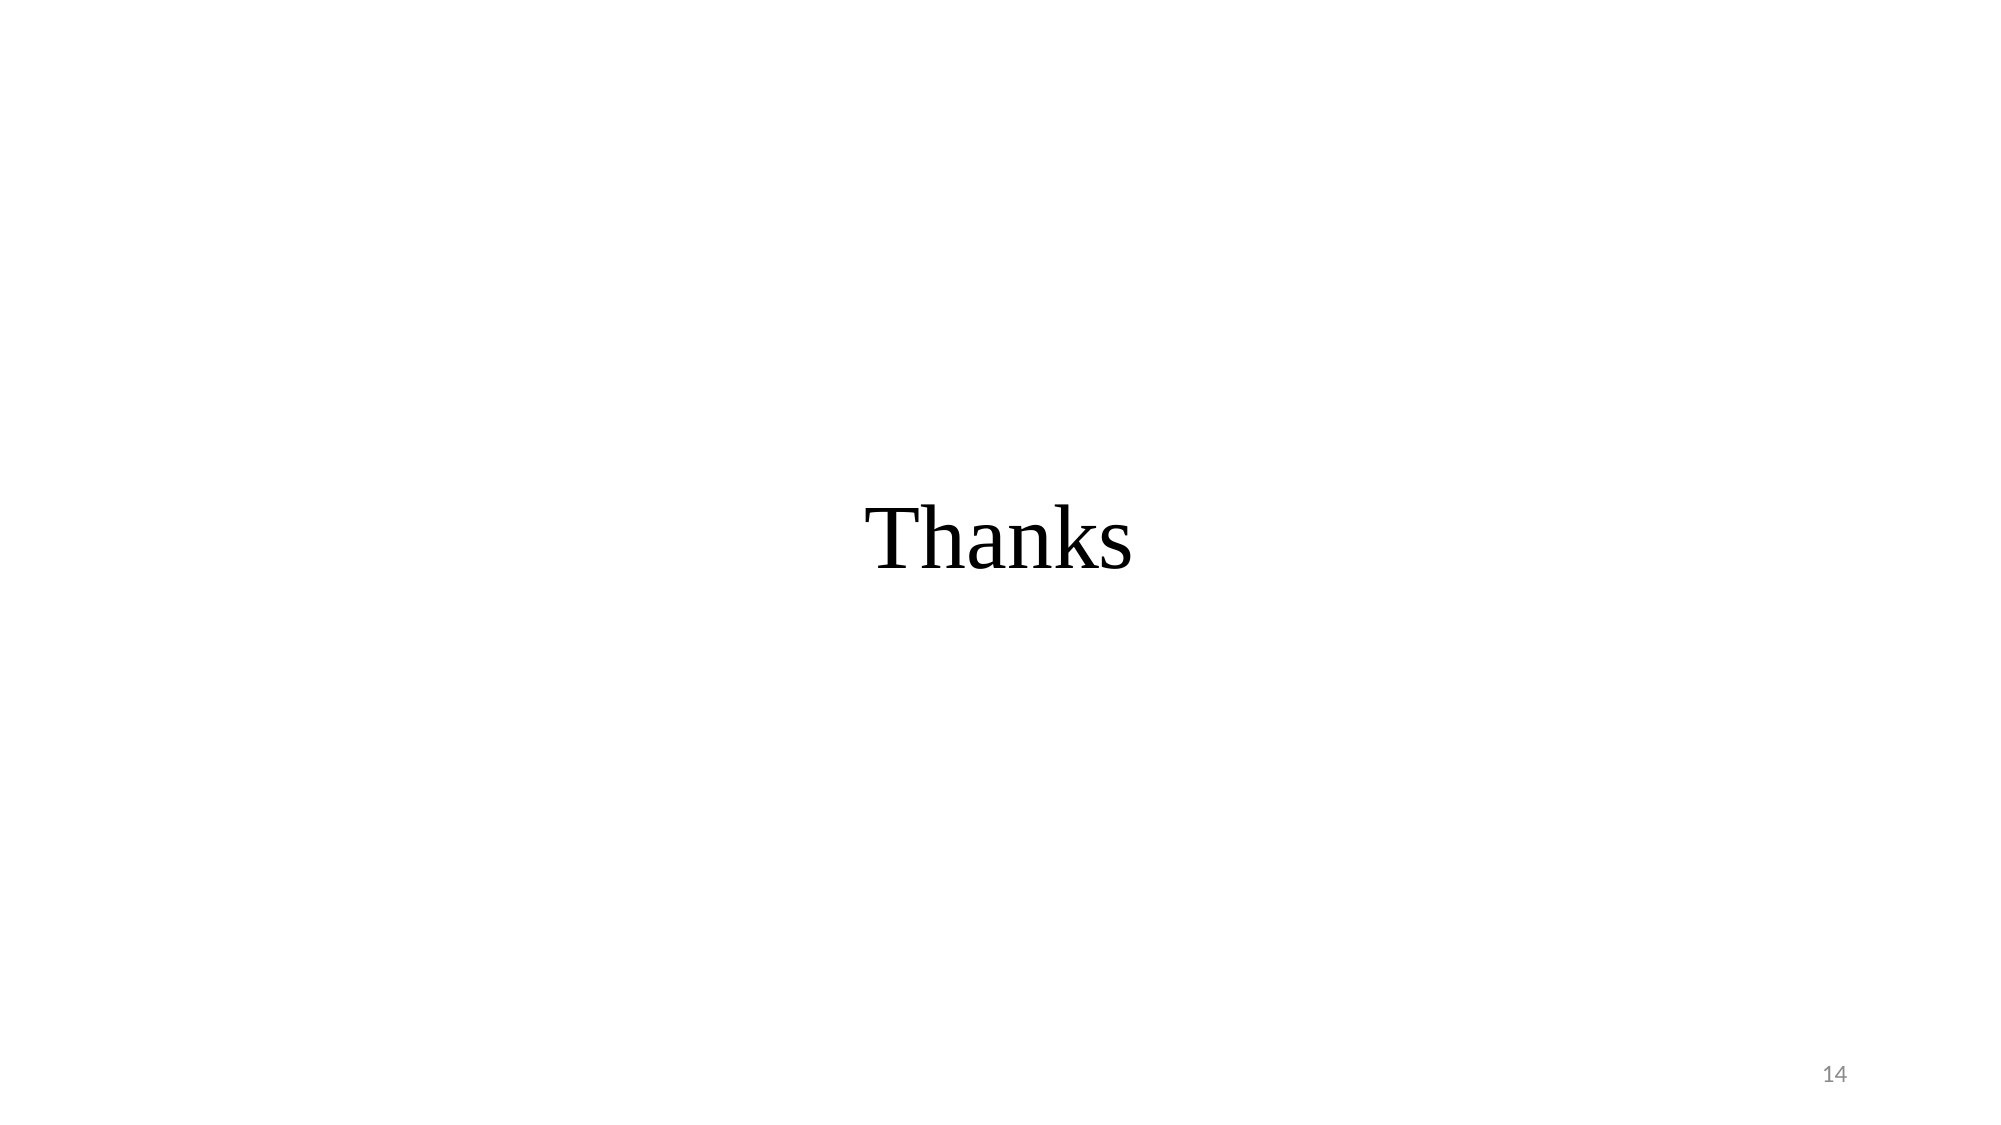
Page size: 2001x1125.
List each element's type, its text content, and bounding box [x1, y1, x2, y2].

slide_number 14 [1412, 1042, 1863, 1103]
title Thanks [137, 430, 1863, 648]
